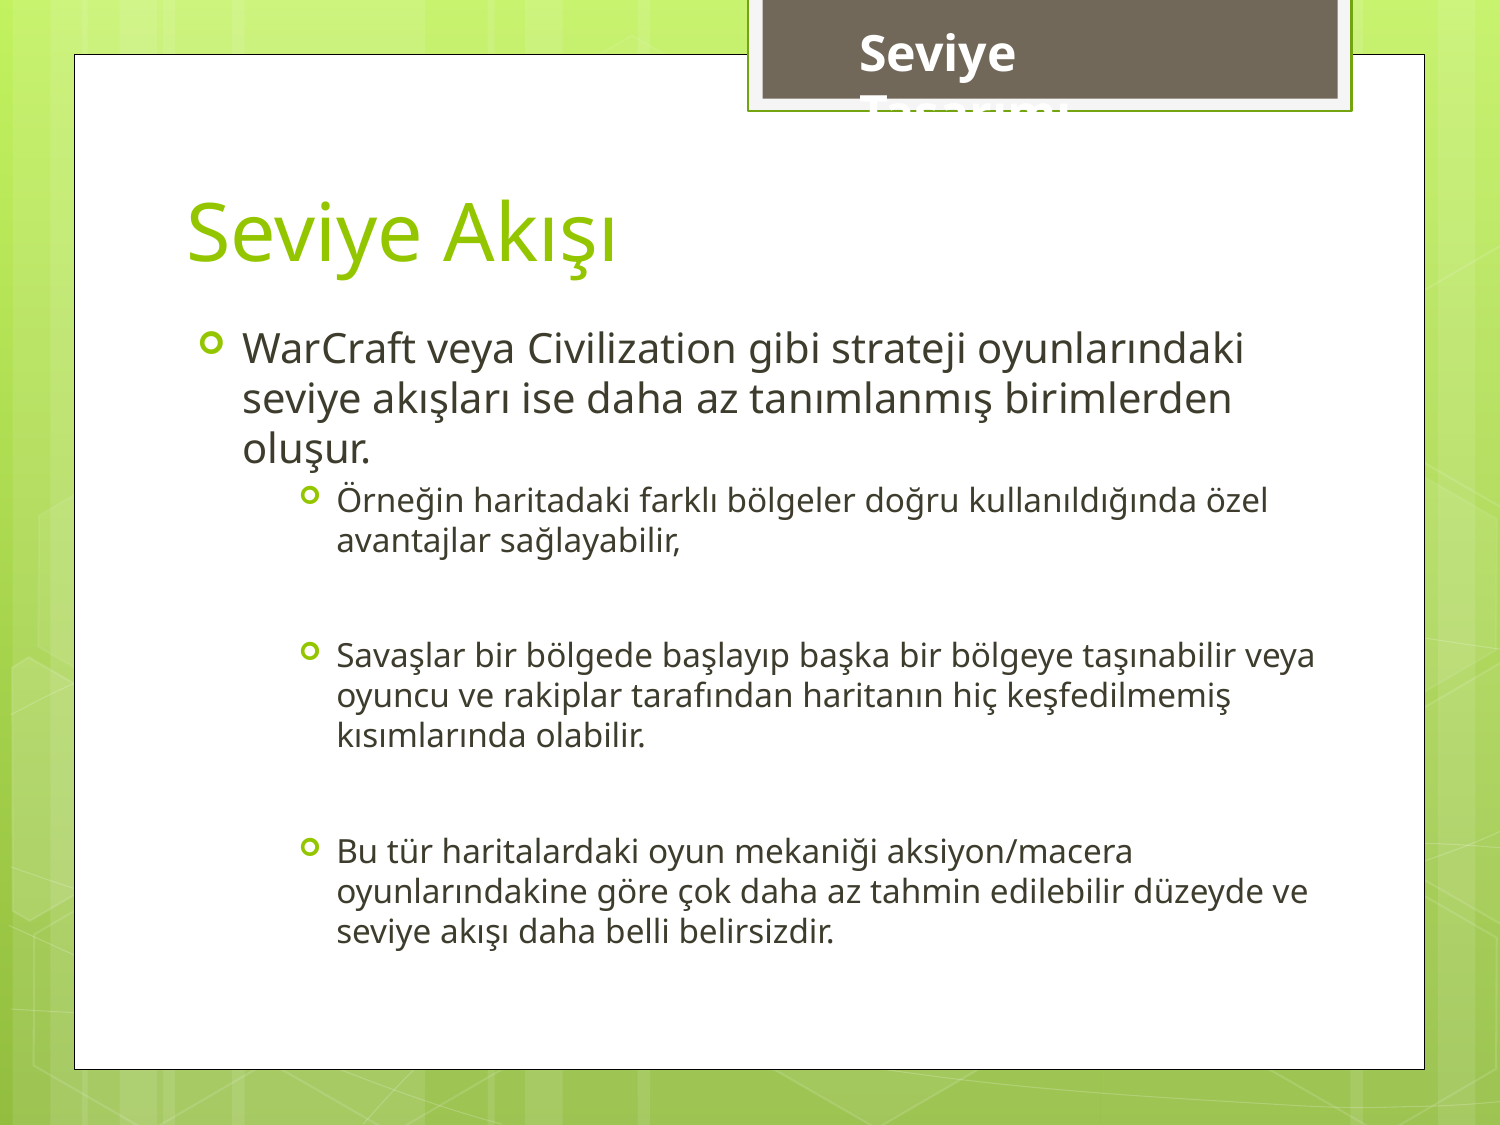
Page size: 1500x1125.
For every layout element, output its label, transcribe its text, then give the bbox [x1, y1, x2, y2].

list WarCraft veya Civilization gibi strateji oyunlarındaki seviye akışları ise daha az tanımlanmış birimlerden oluşur. Örneğin haritadaki farklı bölgeler doğru kullanıldığında özel avantajlar sağlayabilir, Savaşlar bir bölgede başlayıp başka bir bölgeye taşınabilir veya oyuncu ve rakiplar tarafından haritanın hiç keşfedilmemiş kısımlarında olabilir. Bu tür haritalardaki oyun mekaniği aksiyon/macera oyunlarındakine göre çok daha az tahmin edilebilir düzeyde ve seviye akışı daha belli belirsizdir. [171, 314, 1353, 1012]
title Seviye Akışı [171, 172, 1324, 286]
text_box Seviye Tasarımı [844, 14, 1253, 149]
